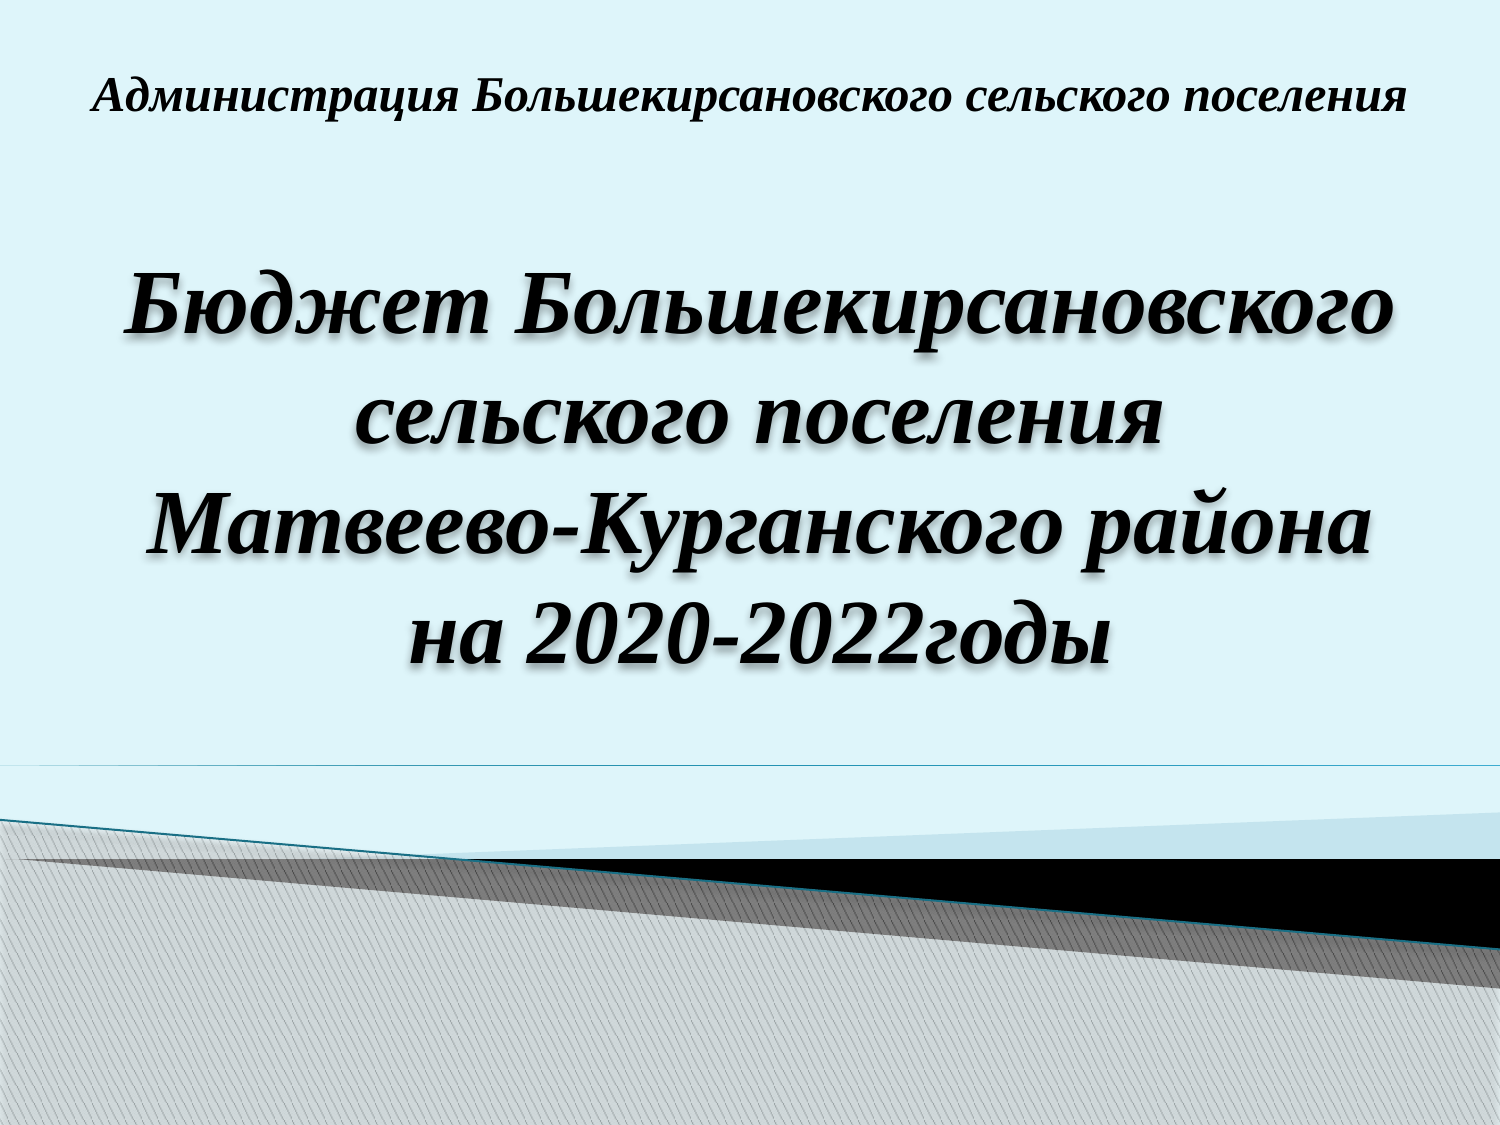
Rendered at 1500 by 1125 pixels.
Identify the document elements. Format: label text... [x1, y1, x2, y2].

title Бюджет Большекирсановского сельского поселения Матвеево-Курганского района на 2020-2022годы [81, 234, 1441, 821]
picture [5, 859, 1500, 989]
text_box Администрация Большекирсановского сельского поселения [70, 54, 1430, 130]
